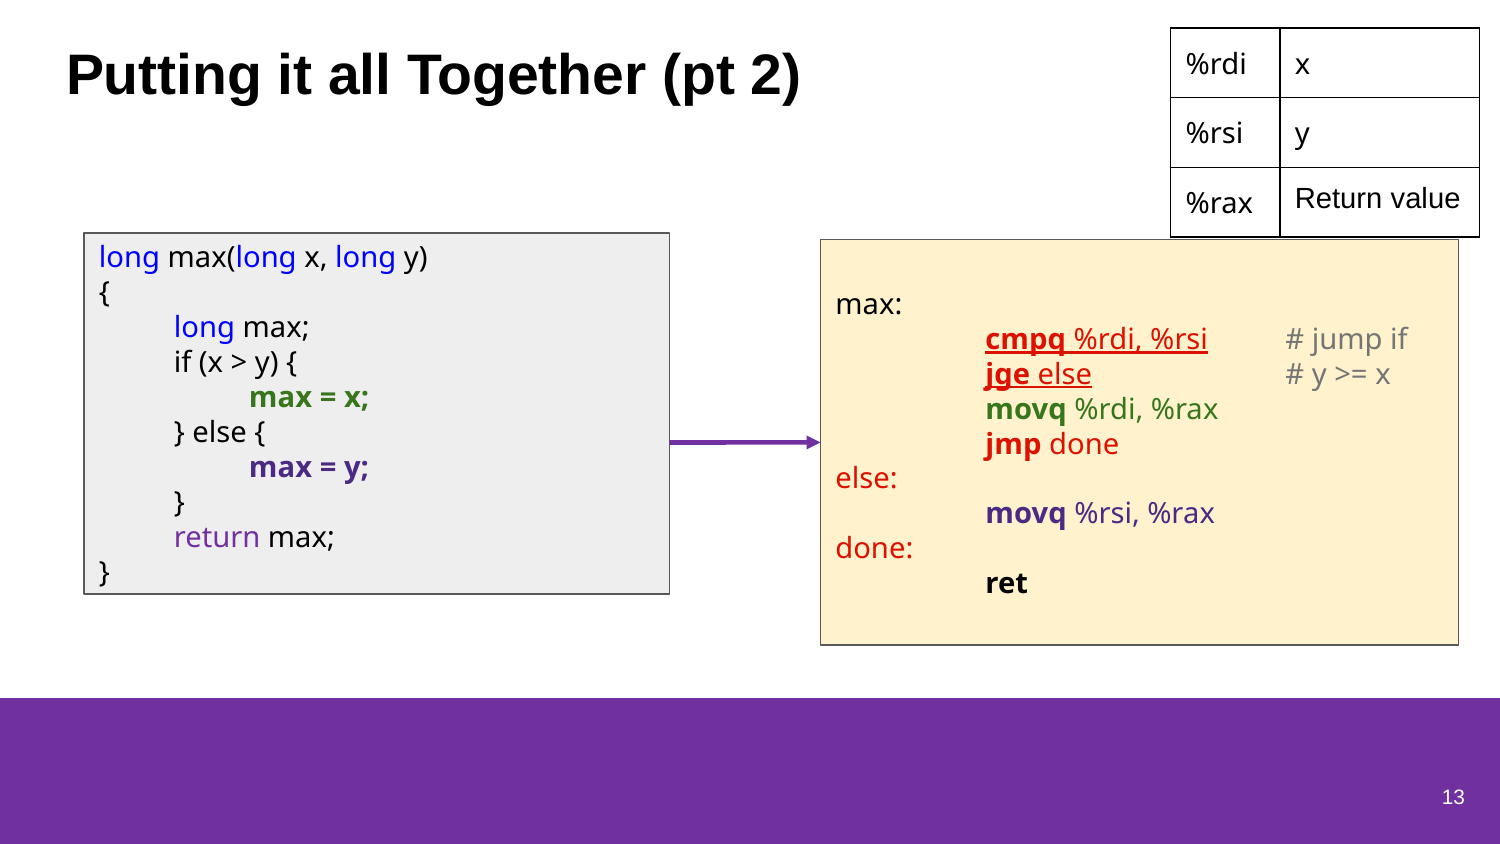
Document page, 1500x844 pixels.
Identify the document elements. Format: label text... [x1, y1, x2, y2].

title Putting it all Together (pt 2) [51, 27, 1170, 122]
picture [0, 0, 1500, 698]
slide_number 13 [1389, 764, 1480, 830]
table_header x [1281, 29, 1479, 97]
table_cell y [1281, 98, 1479, 167]
table_header %rdi [1171, 29, 1279, 97]
table_cell Return value [1281, 168, 1479, 236]
text_box max: cmpq %rdi, %rsi # jump if jge else # y >= x movq %rdi, %rax jmp done else: movq %rsi, %rax done: ret [820, 239, 1459, 646]
text_box long max(long x, long y) { long max; if (x > y) { max = x; } else { max = y; } return max; } [83, 232, 670, 595]
table_cell %rax [1171, 168, 1279, 236]
table_cell %rsi [1171, 98, 1279, 167]
